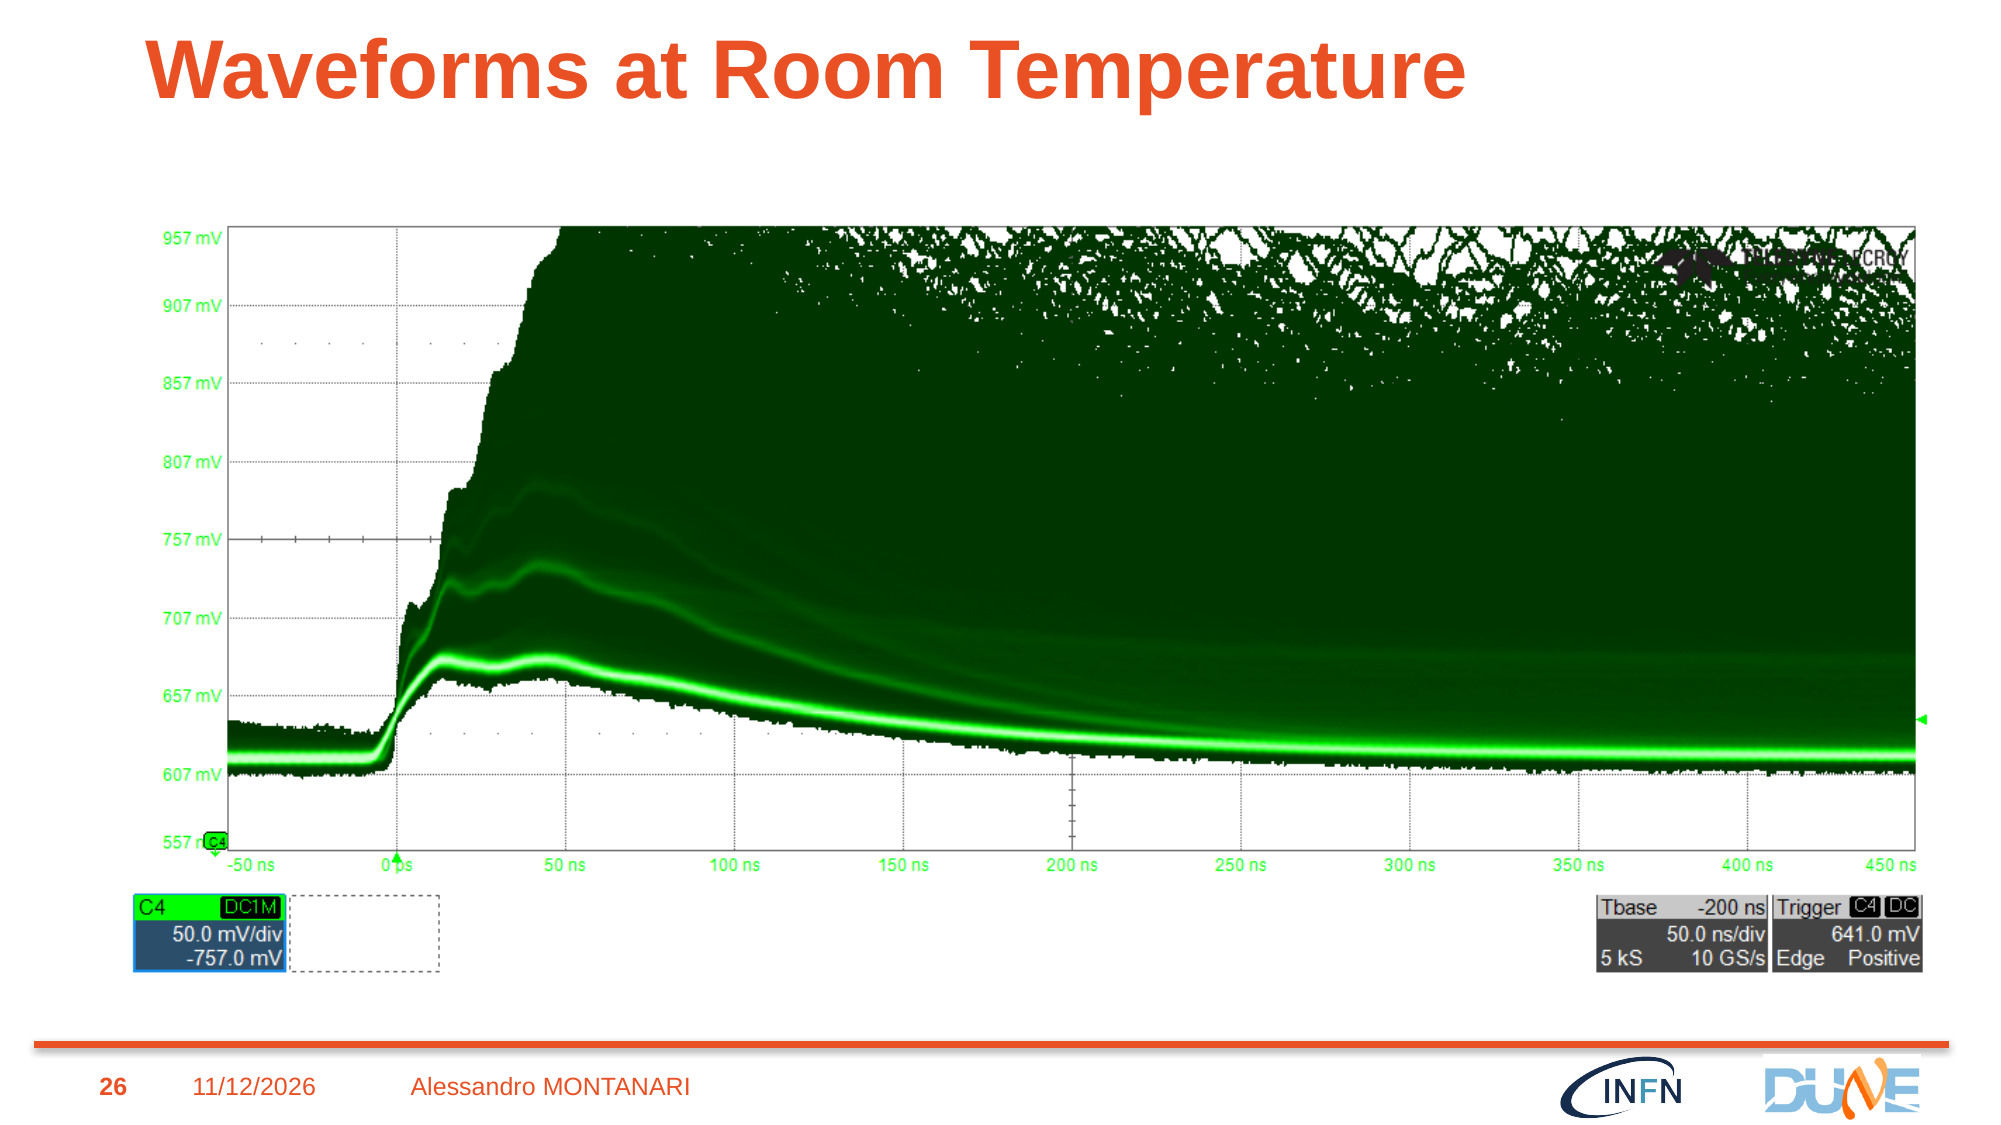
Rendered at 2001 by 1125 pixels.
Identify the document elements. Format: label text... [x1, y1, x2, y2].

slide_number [193, 1074, 410, 1101]
picture [1536, 1037, 1705, 1125]
picture [1763, 1054, 1921, 1121]
title Waveforms at Room Temperature [145, 15, 1946, 122]
footer Alessandro MONTANARI [410, 1074, 1362, 1101]
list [128, 222, 1931, 974]
slide_number 26 [99, 1074, 193, 1101]
